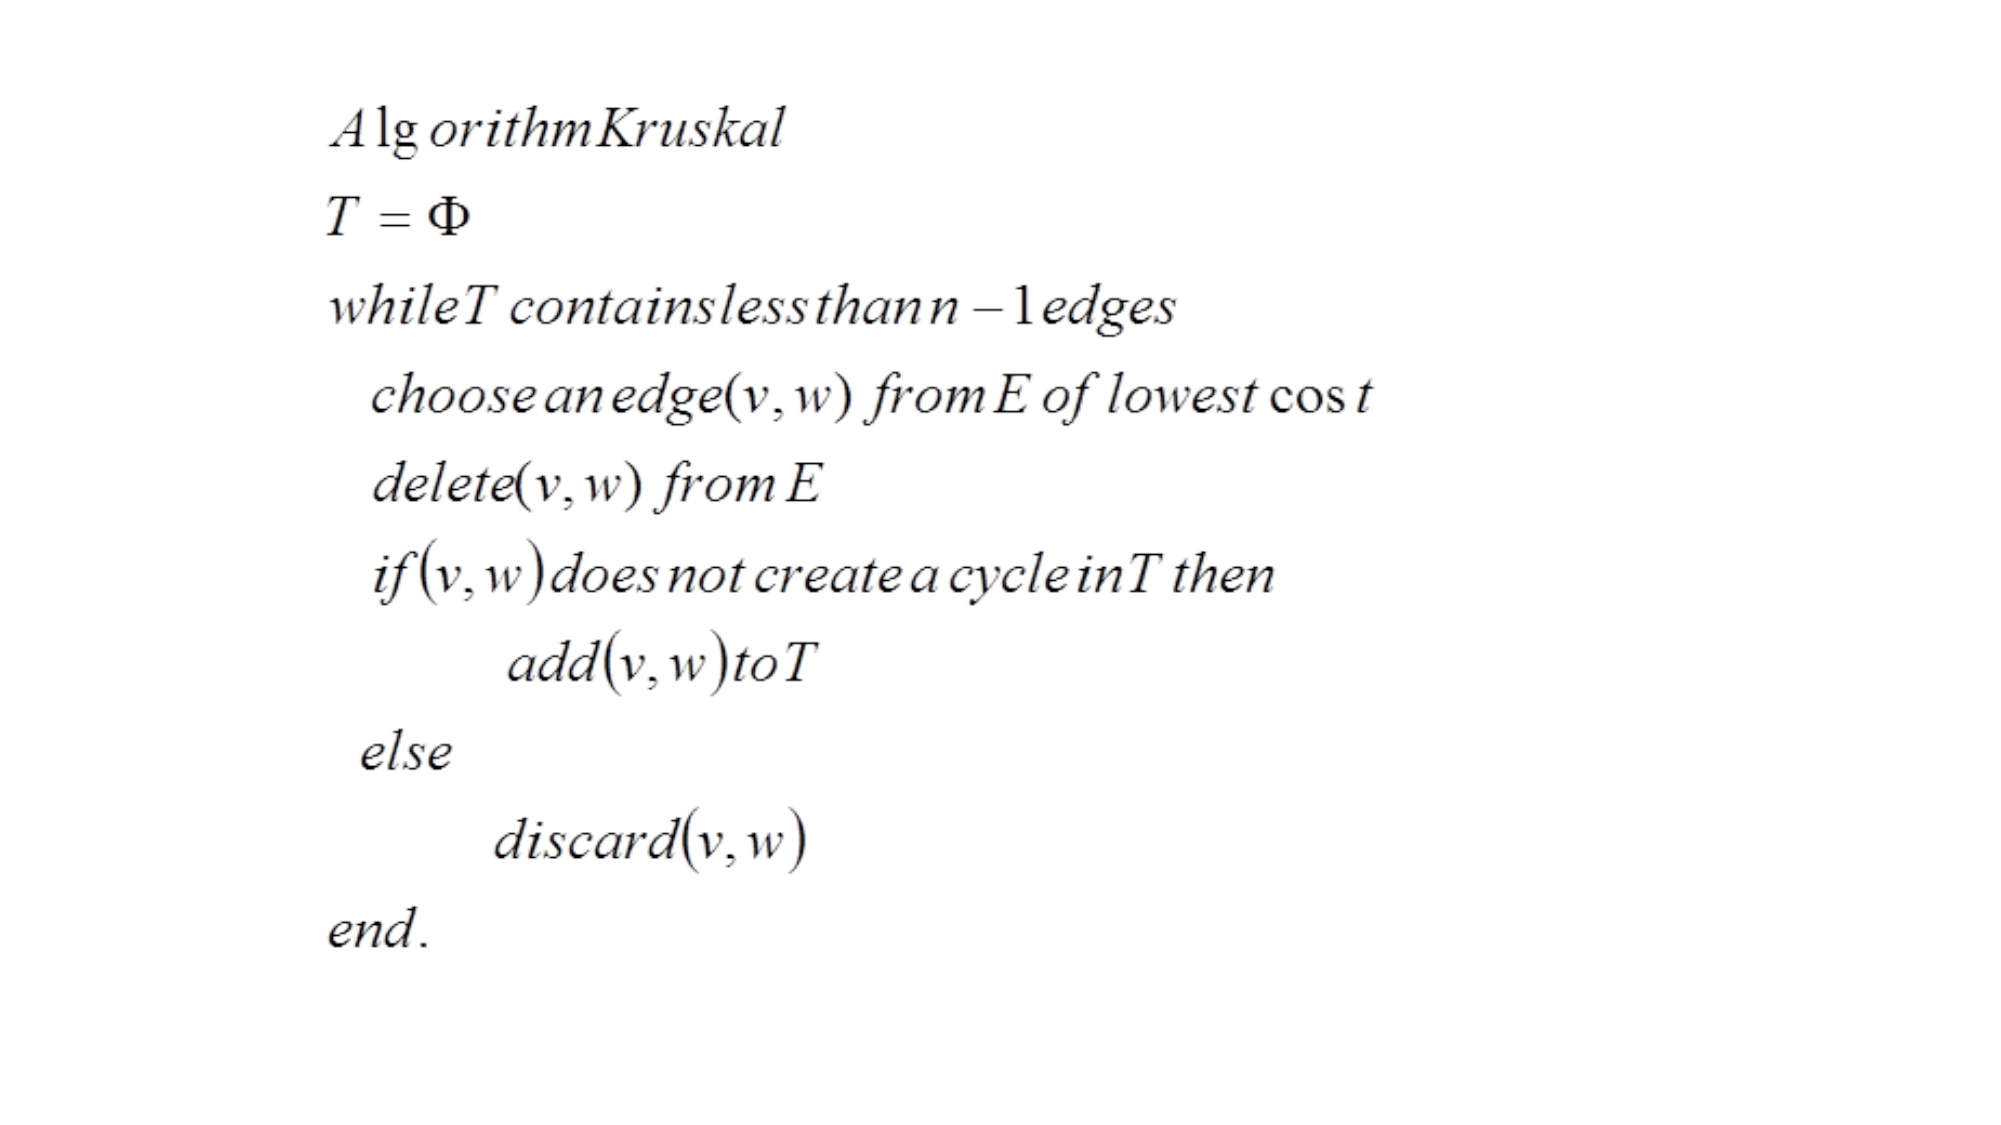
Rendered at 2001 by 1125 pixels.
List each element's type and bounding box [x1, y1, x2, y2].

list [319, 93, 1386, 976]
